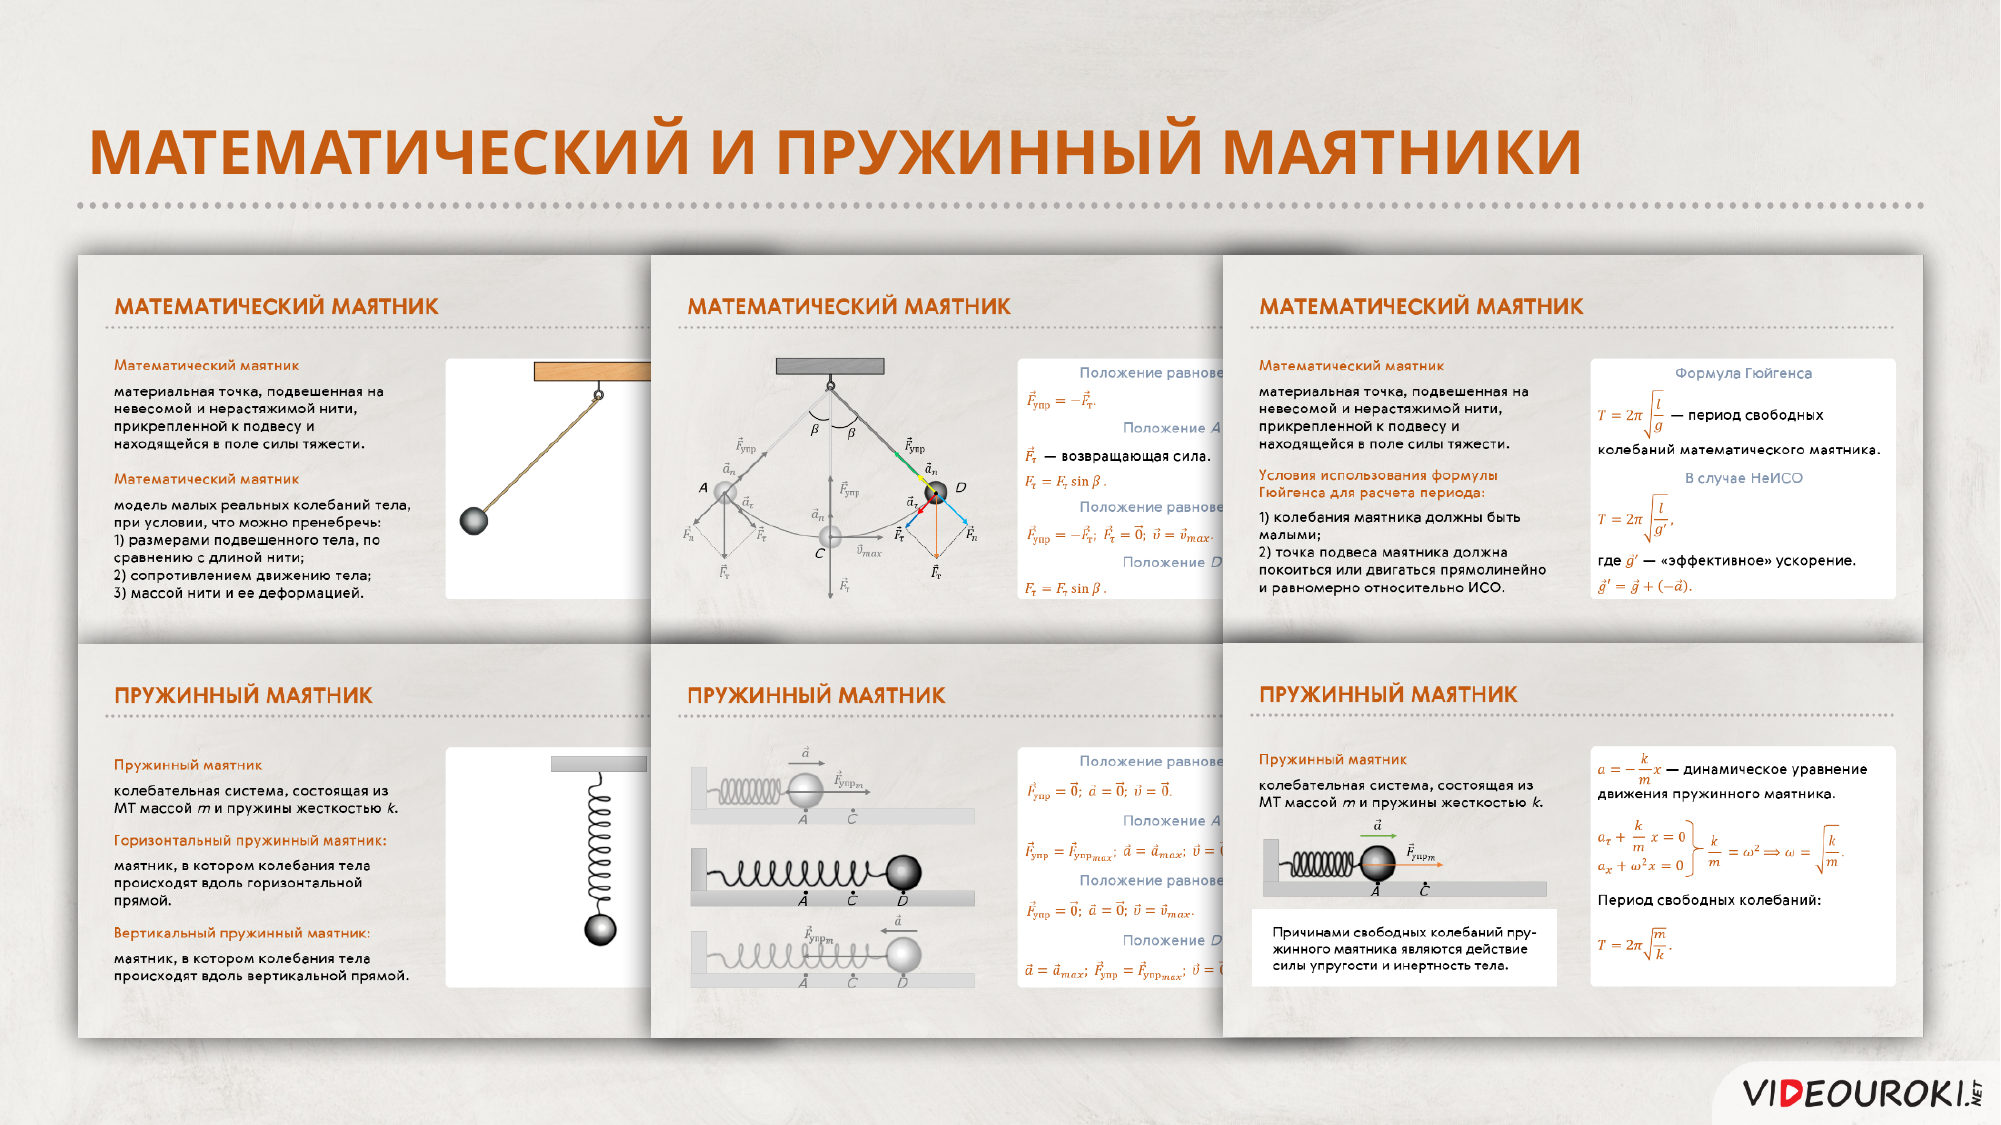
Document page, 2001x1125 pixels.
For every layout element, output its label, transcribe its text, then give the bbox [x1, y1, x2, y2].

text_box Математический и пружинный маятники [72, 84, 1599, 194]
picture [0, 0, 2001, 1125]
